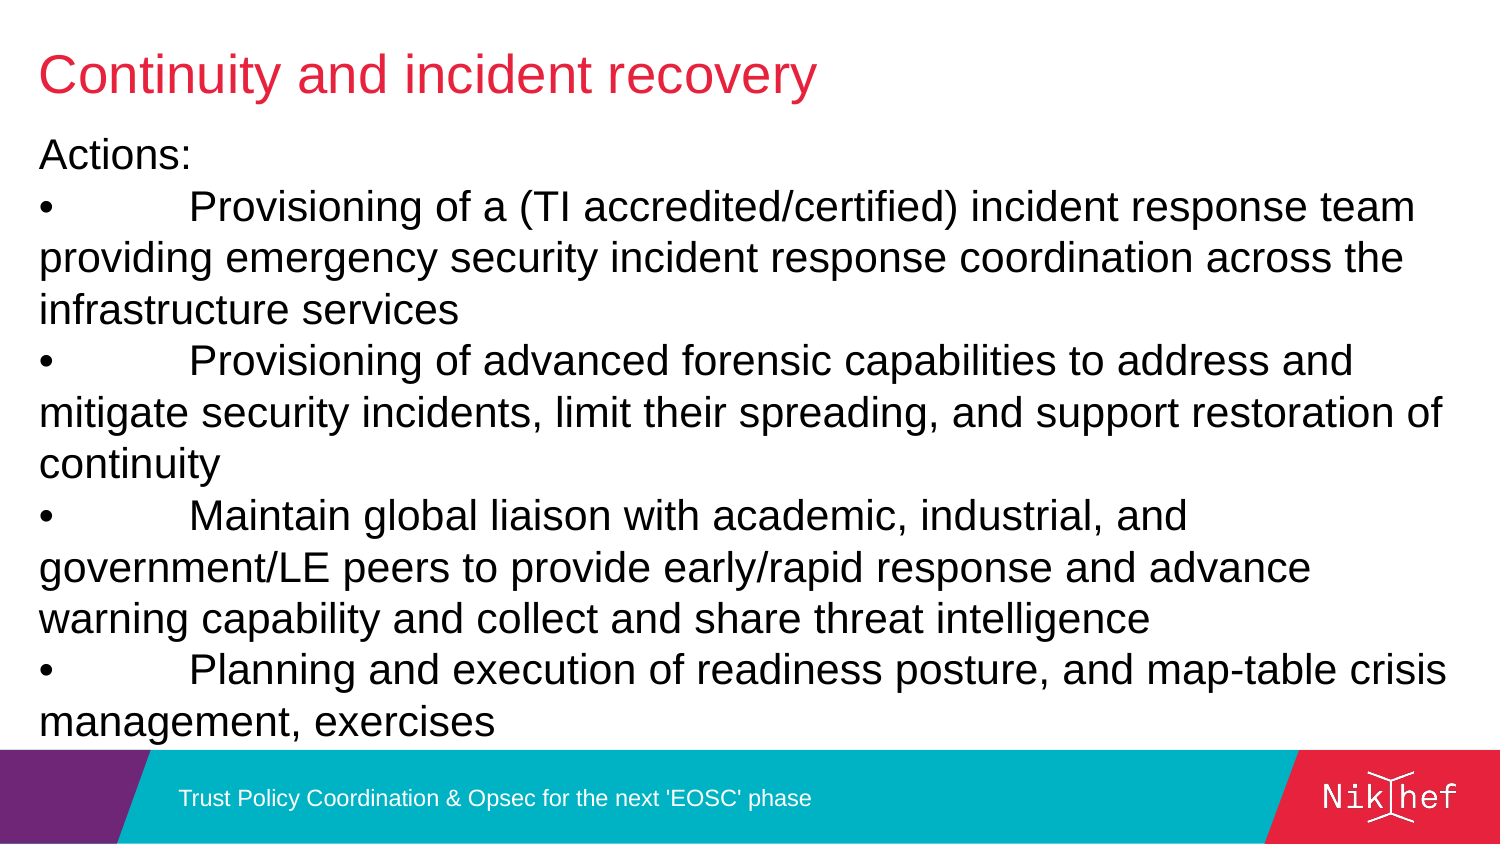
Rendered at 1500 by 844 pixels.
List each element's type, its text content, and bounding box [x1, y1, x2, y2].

list Continuity and incident recovery [38, 38, 1462, 106]
list Actions: • Provisioning of a (TI accredited/certified) incident response team providing emergency security incident response coordination across the infrastructure services • Provisioning of advanced forensic capabilities to address and mitigate security incidents, limit their spreading, and support restoration of continuity • Maintain global liaison with academic, industrial, and government/LE peers to provide early/rapid response and advance warning capability and collect and share threat intelligence • Planning and execution of readiness posture, and map-table crisis management, exercises [38, 126, 1462, 713]
picture [1324, 771, 1456, 823]
footer Trust Policy Coordination & Opsec for the next 'EOSC' phase [163, 755, 1244, 838]
